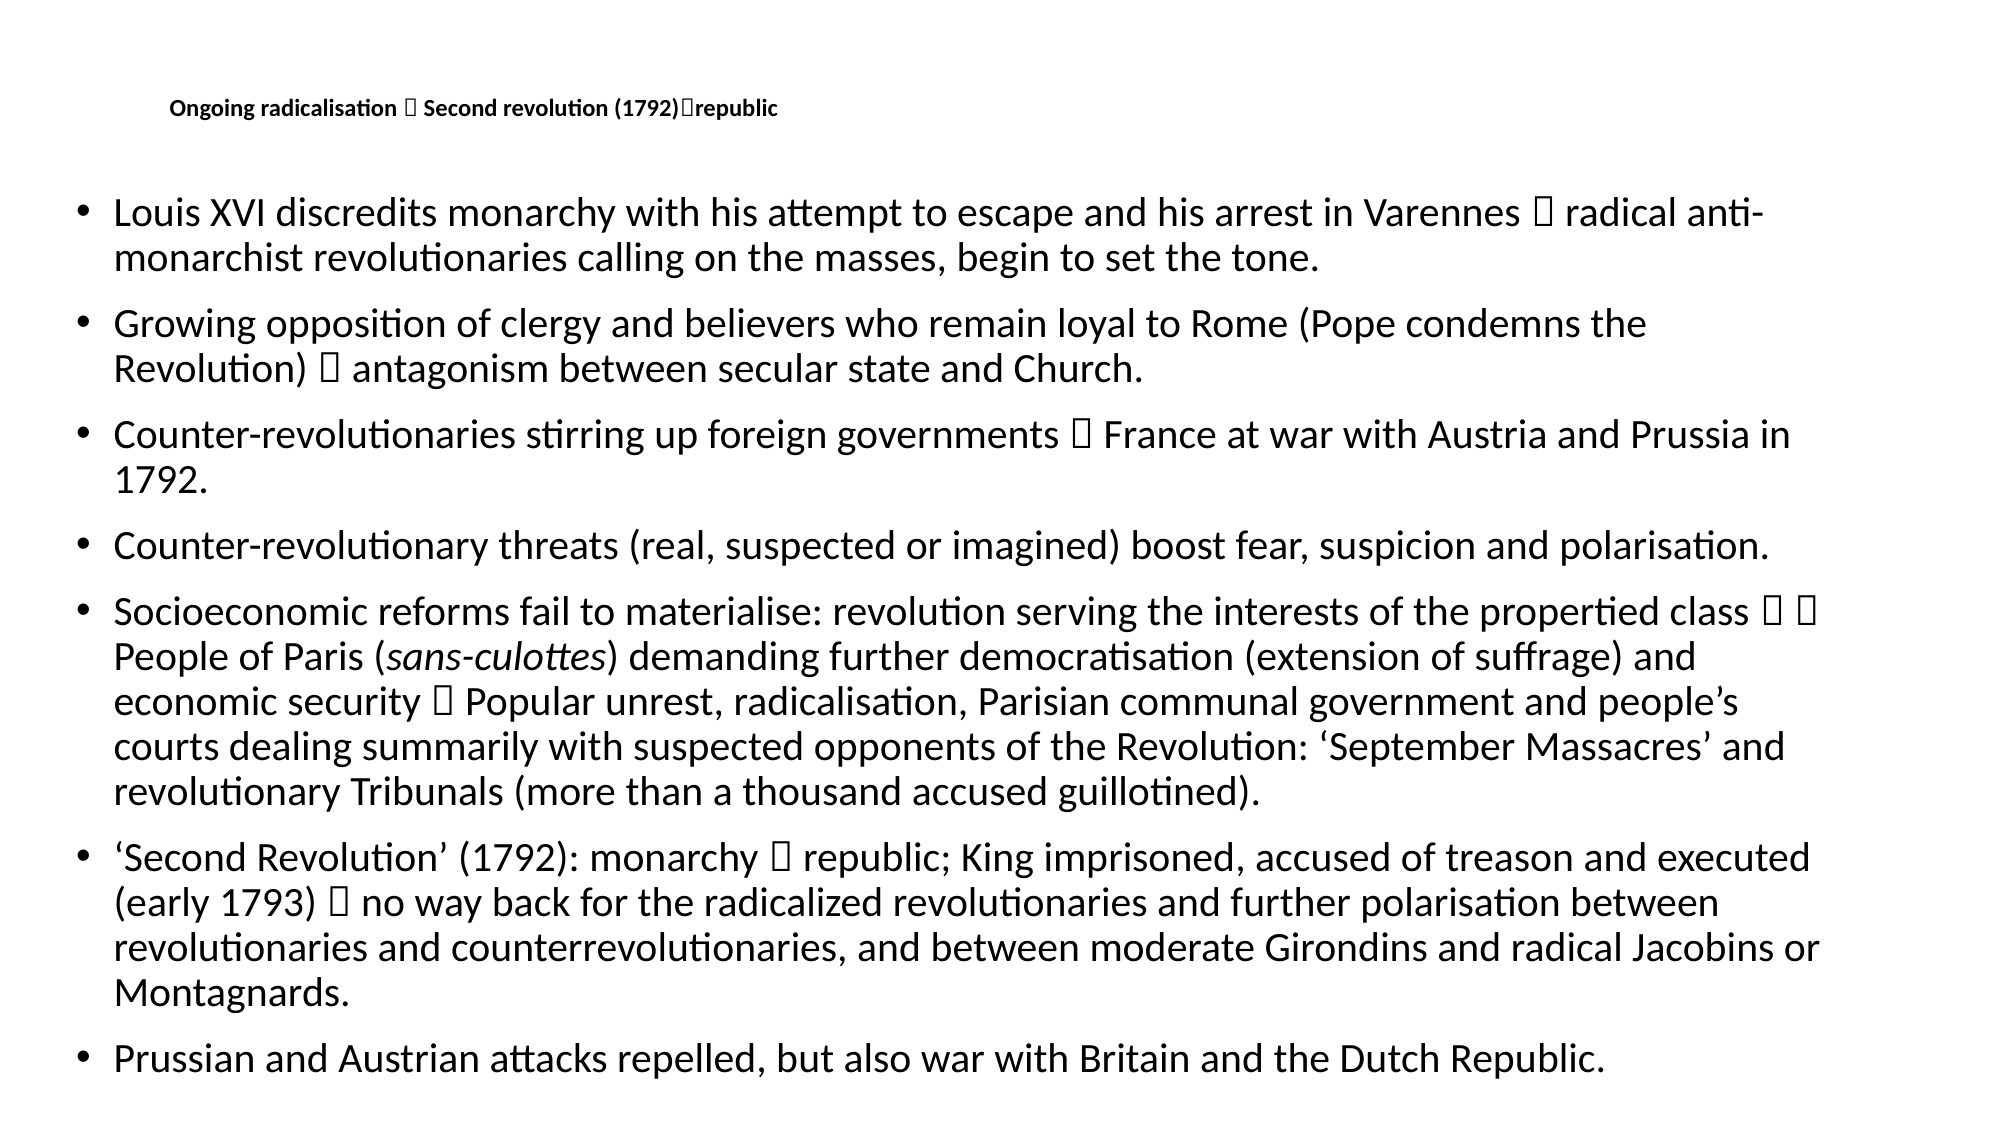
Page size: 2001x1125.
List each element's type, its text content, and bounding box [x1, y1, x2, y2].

list Louis XVI discredits monarchy with his attempt to escape and his arrest in Varennes  radical anti-monarchist revolutionaries calling on the masses, begin to set the tone. Growing opposition of clergy and believers who remain loyal to Rome (Pope condemns the Revolution)  antagonism between secular state and Church. Counter-revolutionaries stirring up foreign governments  France at war with Austria and Prussia in 1792. Counter-revolutionary threats (real, suspected or imagined) boost fear, suspicion and polarisation. Socioeconomic reforms fail to materialise: revolution serving the interests of the propertied class   People of Paris (sans-culottes) demanding further democratisation (extension of suffrage) and economic security  Popular unrest, radicalisation, Parisian communal government and people’s courts dealing summarily with suspected opponents of the Revolution: ‘September Massacres’ and revolutionary Tribunals (more than a thousand accused guillotined). ‘Second Revolution’ (1792): monarchy  republic; King imprisoned, accused of treason and executed (early 1793)  no way back for the radicalized revolutionaries and further polarisation between revolutionaries and counterrevolutionaries, and between moderate Girondins and radical Jacobins or Montagnards. Prussian and Austrian attacks repelled, but also war with Britain and the Dutch Republic. [60, 182, 1843, 1125]
title Ongoing radicalisation  Second revolution (1792)republic [154, 59, 1863, 160]
